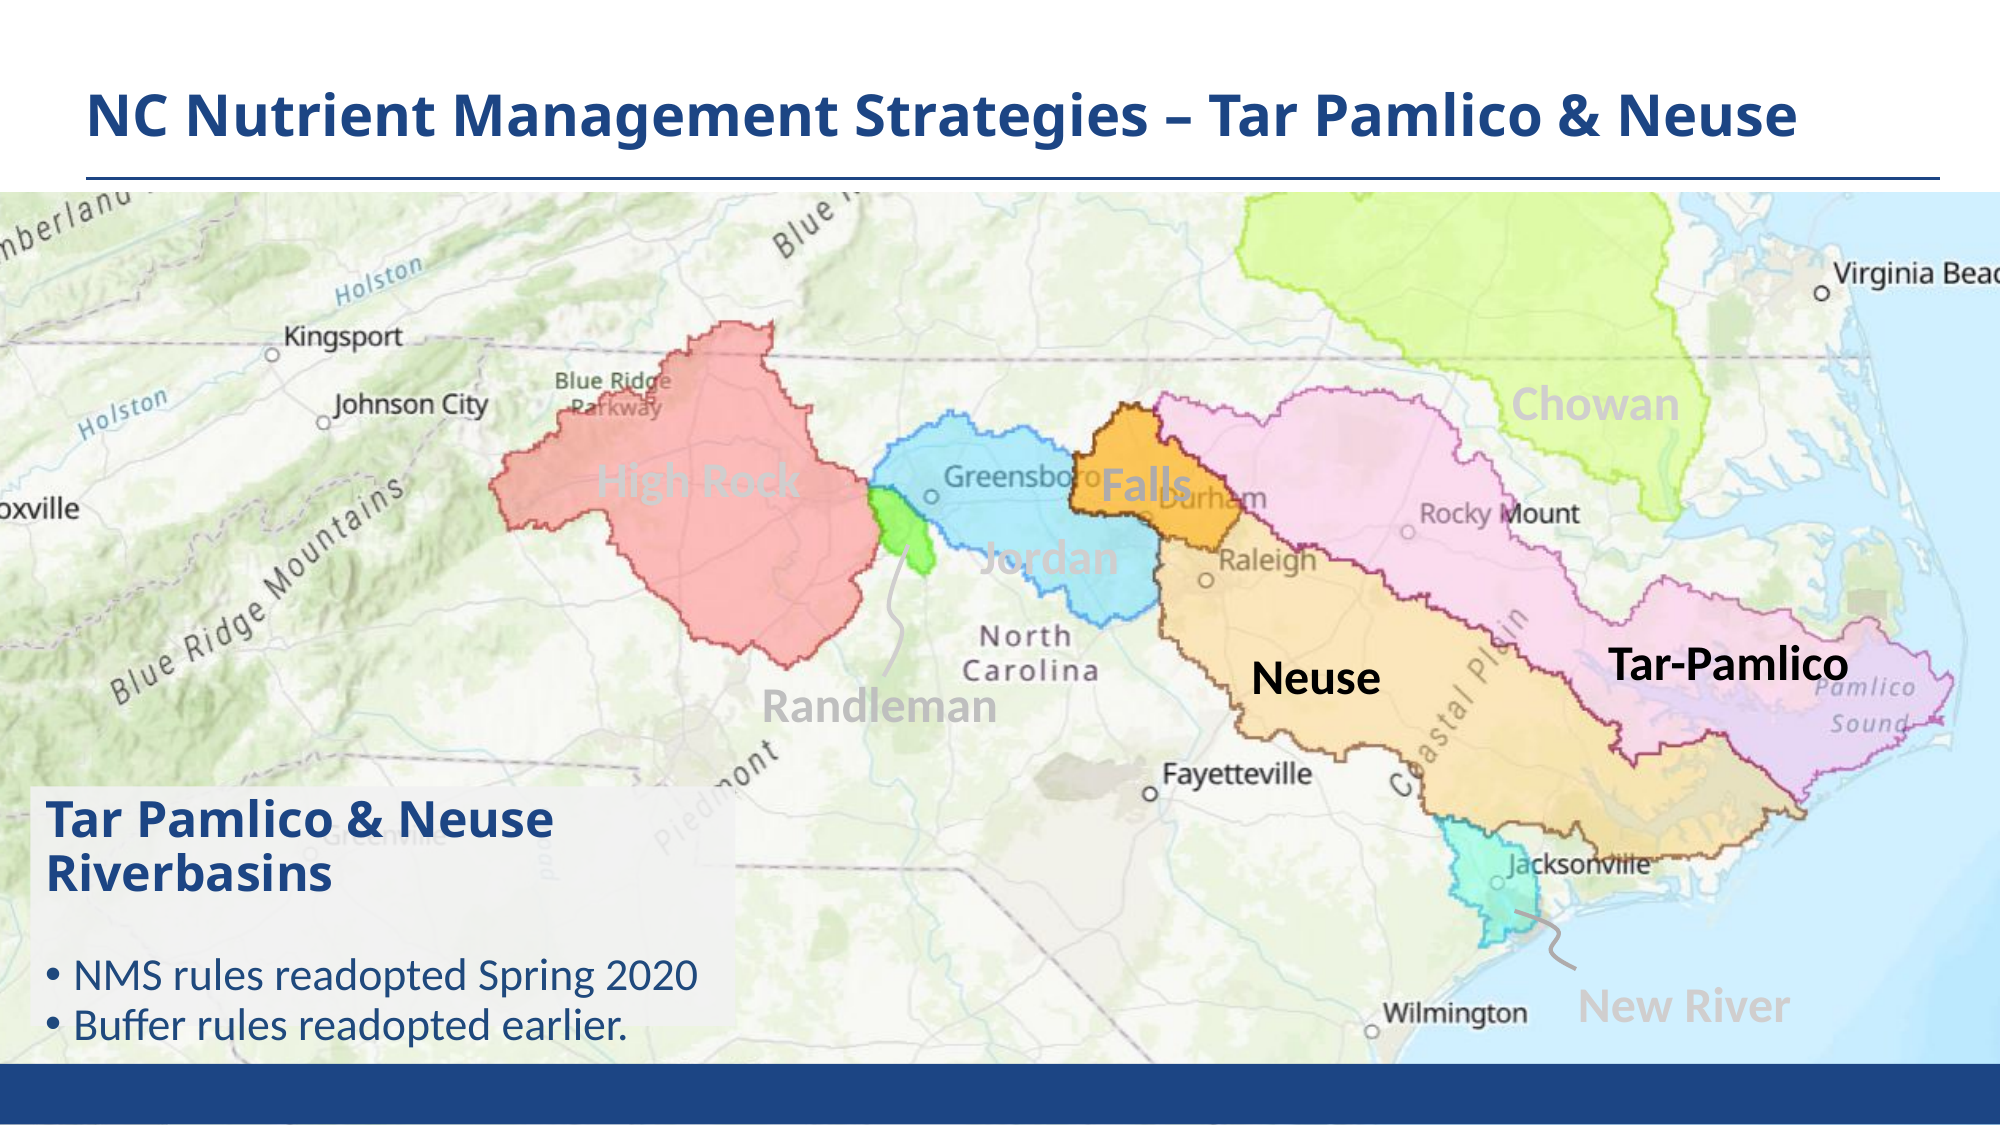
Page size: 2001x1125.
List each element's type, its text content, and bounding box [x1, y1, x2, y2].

text_box NC Nutrient Management Strategies – Tar Pamlico & Neuse [70, 71, 1904, 163]
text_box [0, 192, 2000, 1125]
